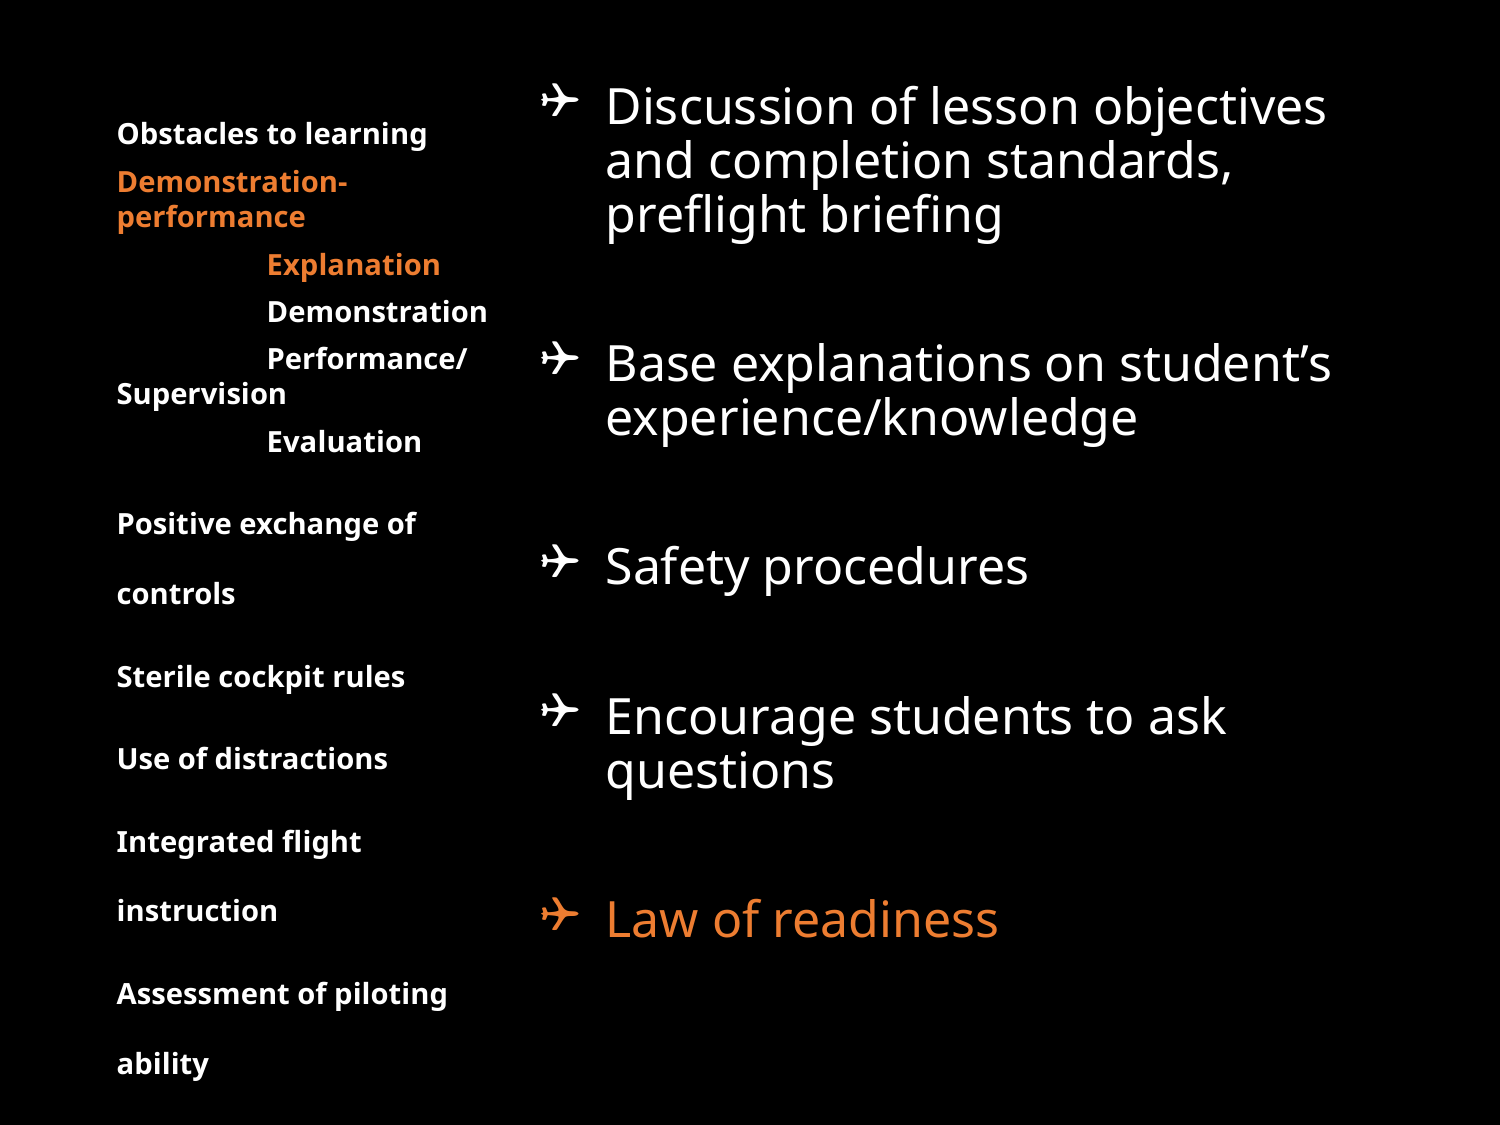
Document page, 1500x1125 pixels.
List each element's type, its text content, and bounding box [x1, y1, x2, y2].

text_box Obstacles to learning Demonstration-performance Explanation Demonstration Performance/Supervision Evaluation Positive exchange of controls Sterile cockpit rules Use of distractions Integrated flight instruction Assessment of piloting ability Aeronautical decision making [101, 73, 525, 1014]
list Discussion of lesson objectives and completion standards, preflight briefing Base explanations on student’s experience/knowledge Safety procedures Encourage students to ask questions Law of readiness [525, 73, 1426, 1066]
